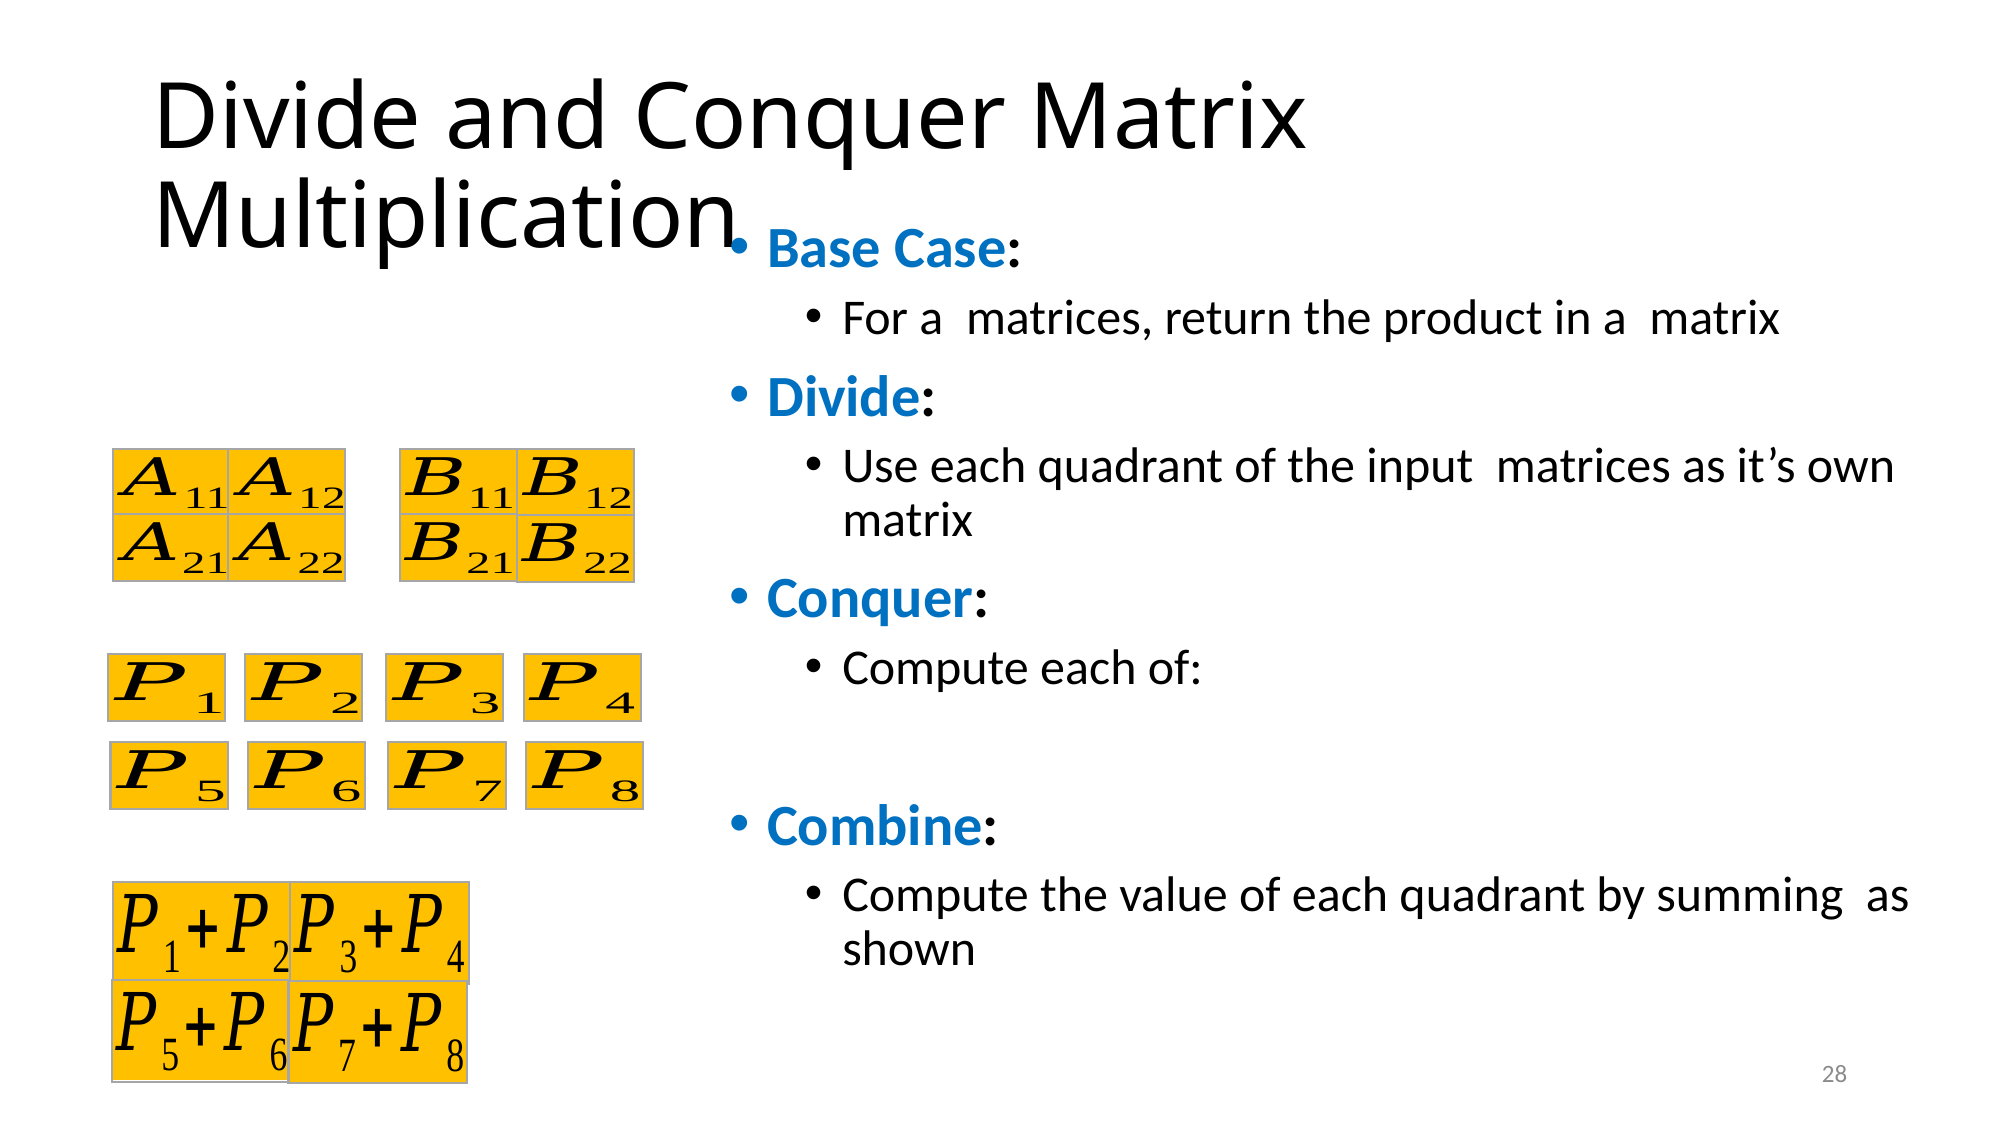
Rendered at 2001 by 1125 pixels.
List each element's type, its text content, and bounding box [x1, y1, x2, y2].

title Divide and Conquer Matrix Multiplication [137, 59, 1863, 278]
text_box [400, 449, 634, 581]
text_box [113, 449, 345, 581]
slide_number 28 [1412, 1042, 1863, 1103]
